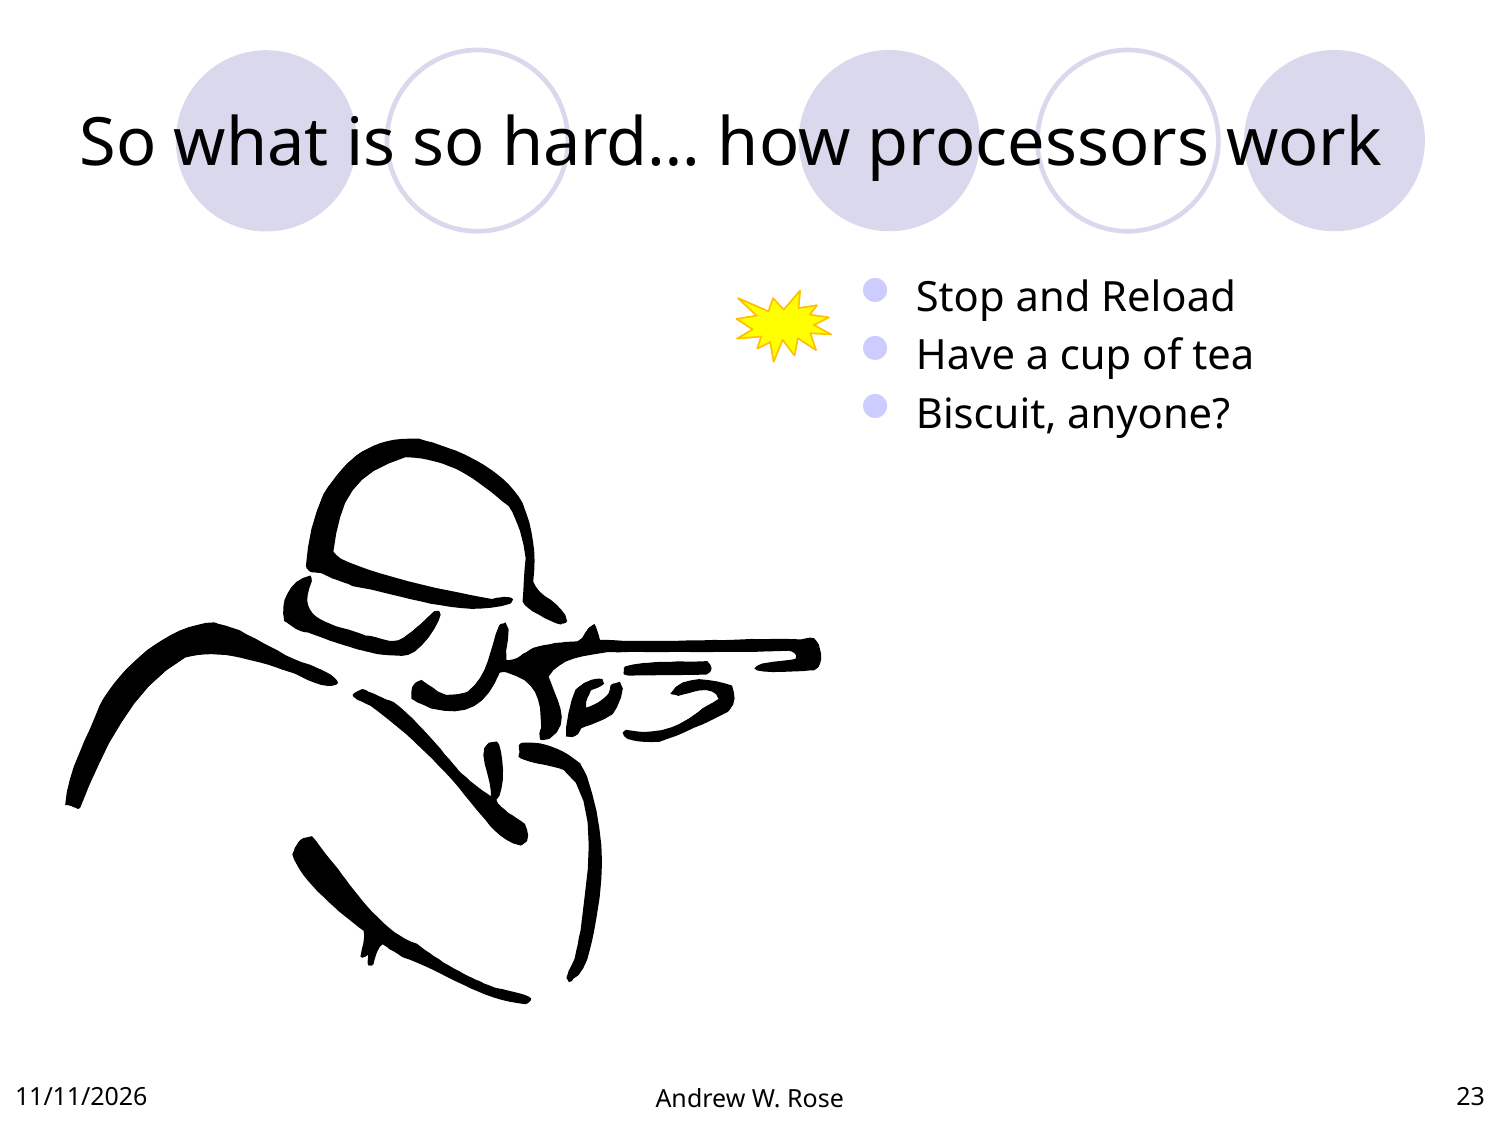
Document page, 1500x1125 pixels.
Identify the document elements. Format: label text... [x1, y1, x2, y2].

footer Andrew W. Rose [512, 1070, 988, 1125]
slide_number 23 [1149, 1070, 1500, 1125]
text_box [736, 290, 832, 362]
list Stop and Reload Have a cup of tea Biscuit, anyone? [844, 262, 1425, 1006]
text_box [96, 452, 798, 978]
title So what is so hard… how processors work [64, 45, 1436, 233]
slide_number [0, 1070, 350, 1125]
